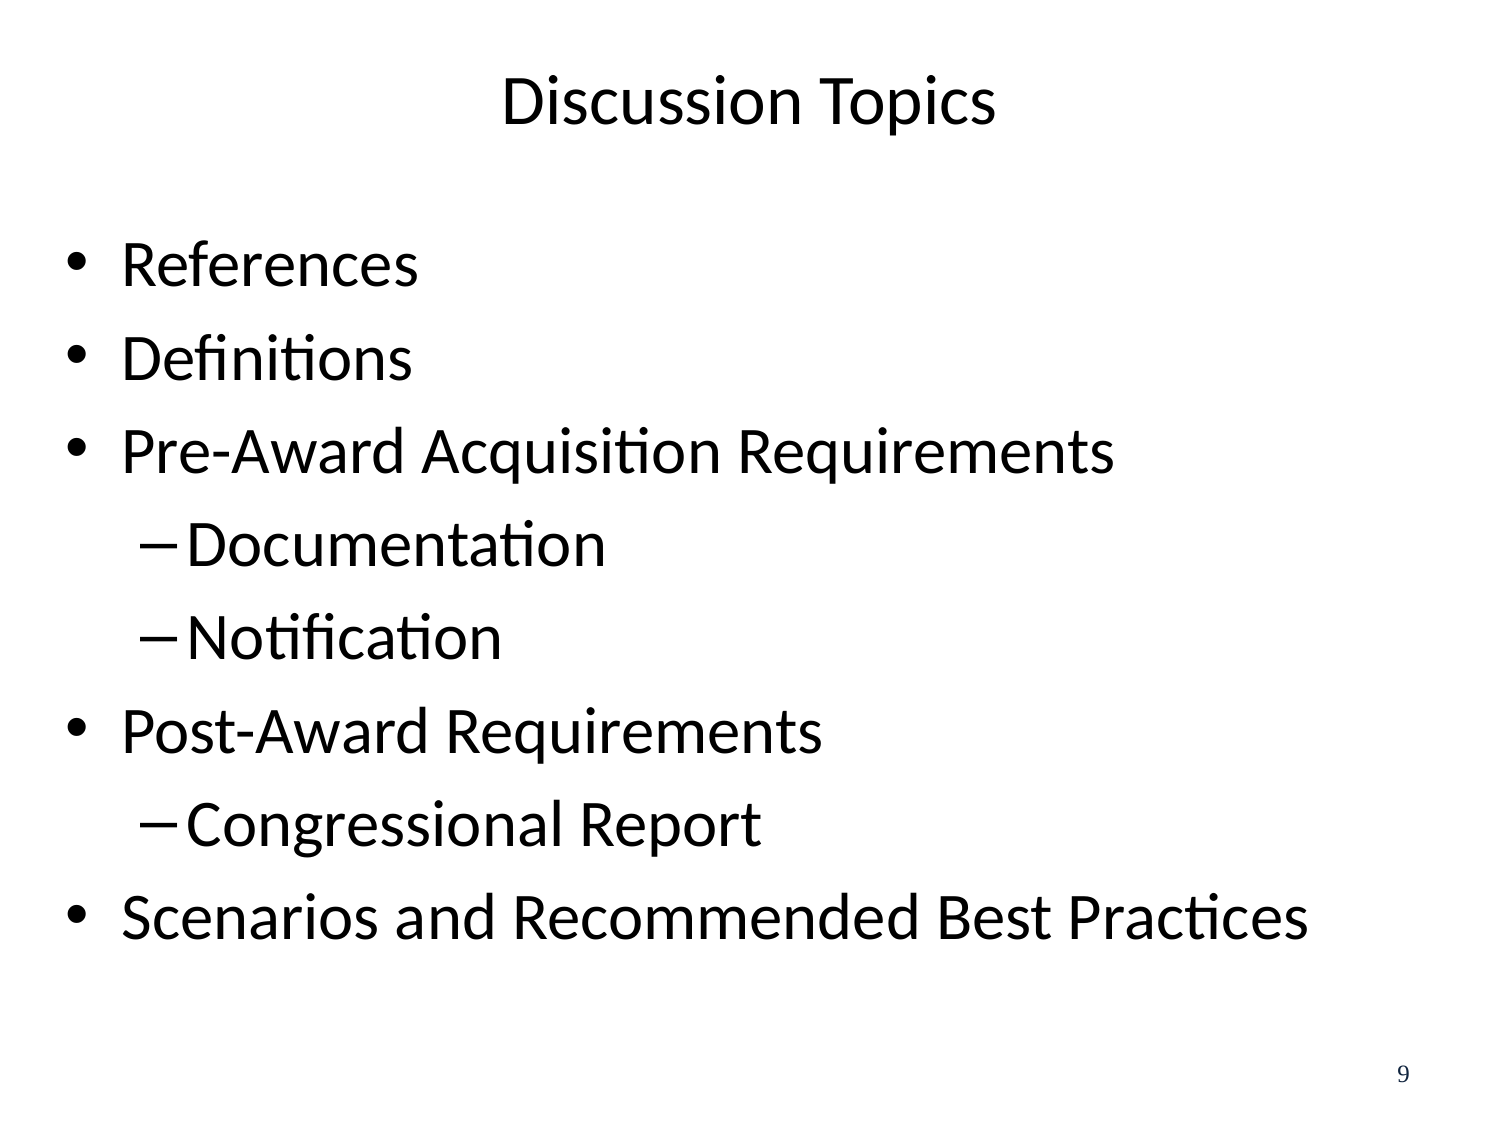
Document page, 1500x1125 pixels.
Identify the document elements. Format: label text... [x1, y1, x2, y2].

list References Definitions Pre-Award Acquisition Requirements Documentation Notification Post-Award Requirements Congressional Report Scenarios and Recommended Best Practices [50, 212, 1425, 1075]
slide_number 9 [1074, 1042, 1425, 1103]
title Discussion Topics [75, 45, 1425, 233]
